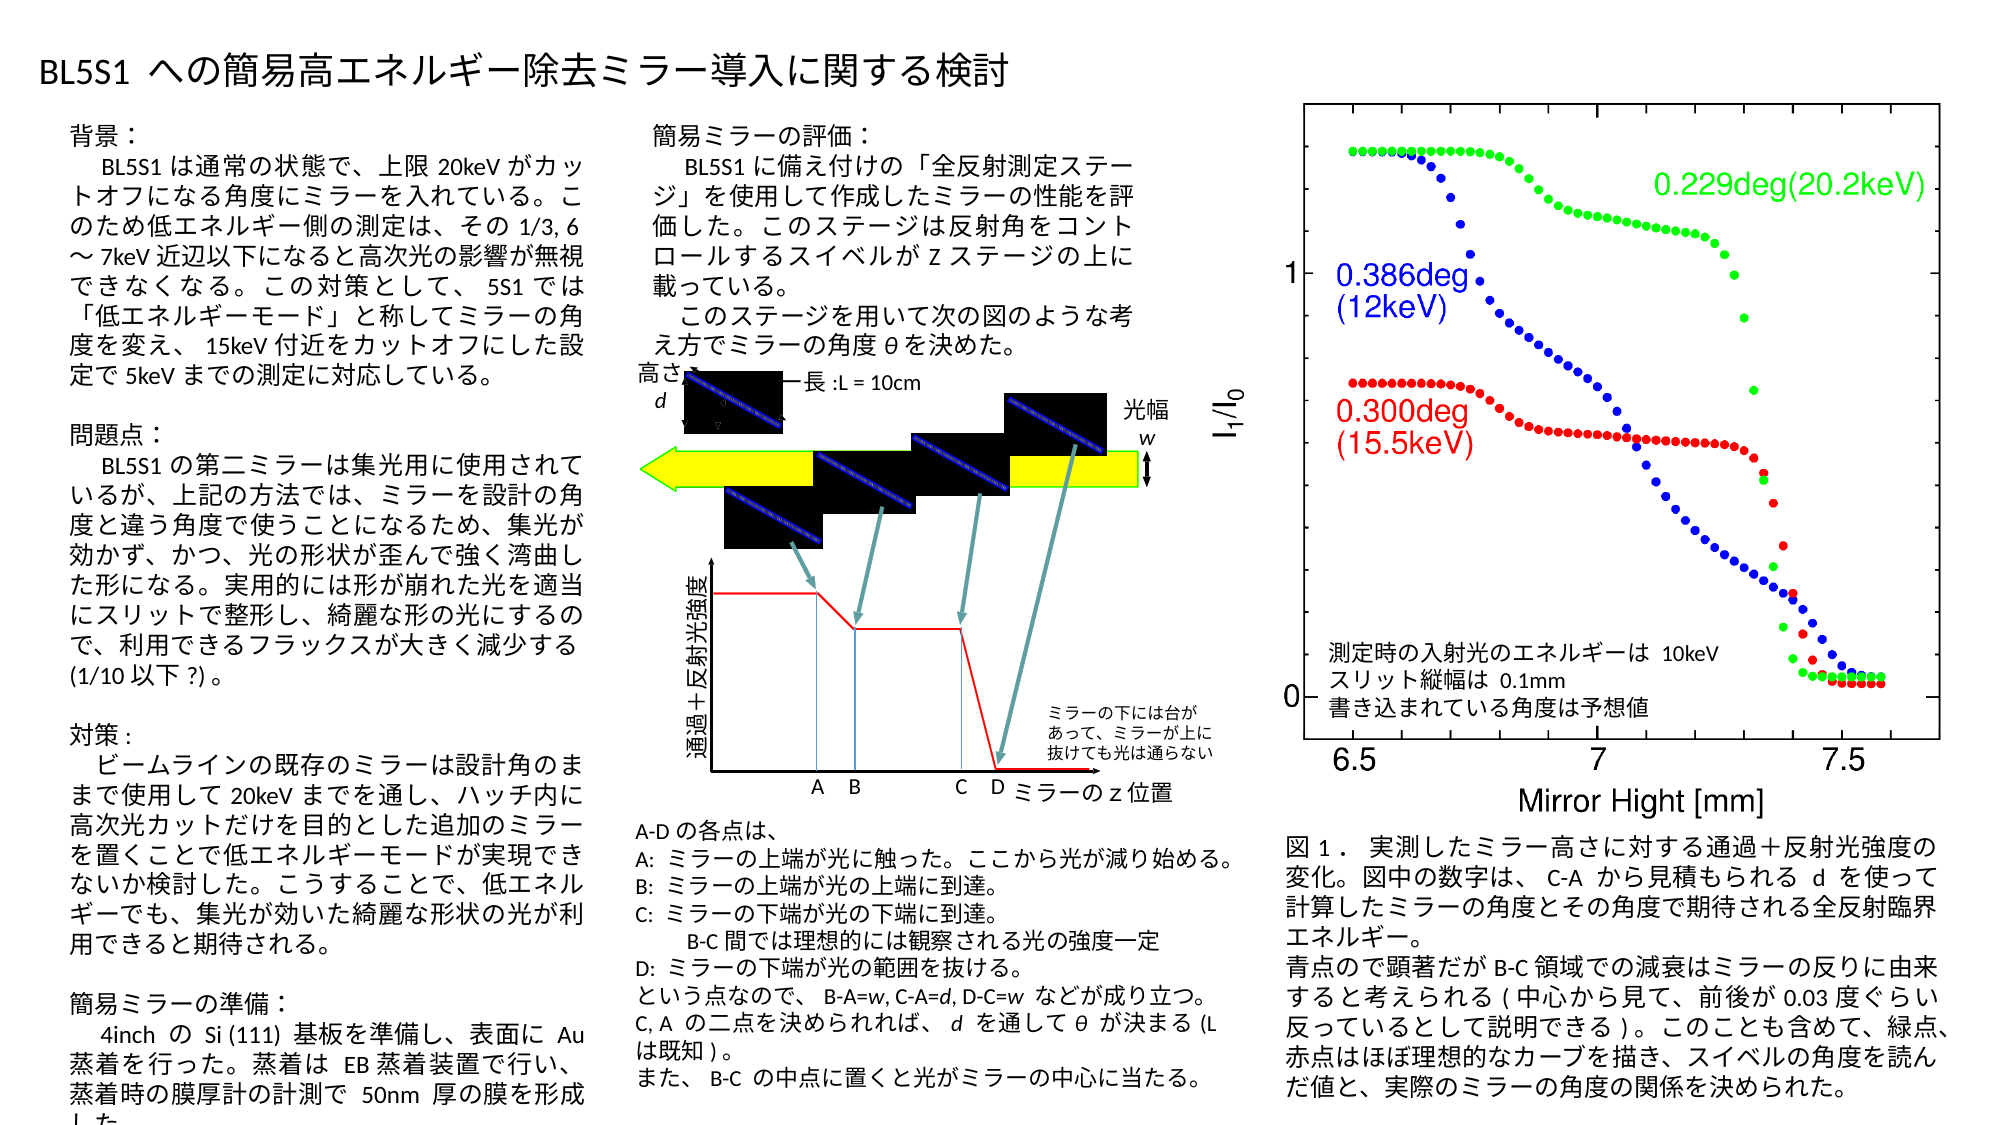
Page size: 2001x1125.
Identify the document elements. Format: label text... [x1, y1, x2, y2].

picture [638, 365, 1151, 775]
text_box 簡易ミラーの評価： BL5S1に備え付けの「全反射測定ステージ」を使用して作成したミラーの性能を評価した。このステージは反射角をコントロールするスイベルがZステージの上に載っている。 このステージを用いて次の図のような考え方でミラーの角度θを決めた。 [638, 113, 1150, 365]
text_box 背景： BL5S1は通常の状態で、上限20keVがカットオフになる角度にミラーを入れている。このため低エネルギー側の測定は、その1/3, 6～7keV近辺以下になると高次光の影響が無視できなくなる。この対策として、5S1では「低エネルギーモード」と称してミラーの角度を変え、15keV付近をカットオフにした設定で5keVまでの測定に対応している。 問題点： BL5S1の第二ミラーは集光用に使用されているが、上記の方法では、ミラーを設計の角度と違う角度で使うことになるため、集光が効かず、かつ、光の形状が歪んで強く湾曲した形になる。実用的には形が崩れた光を適当にスリットで整形し、綺麗な形の光にするので、利用できるフラックスが大きく減少する(1/10以下?)。 対策: ビームラインの既存のミラーは設計角のままで使用して20keVまでを通し、ハッチ内に高次光カットだけを目的とした追加のミラーを置くことで低エネルギーモードが実現できないか検討した。こうすることで、低エネルギーでも、集光が効いた綺麗な形状の光が利用できると期待される。 簡易ミラーの準備： 4inch の Si (111) 基板を準備し、表面に Au 蒸着を行った。蒸着は EB蒸着装置で行い、蒸着時の膜厚計の計測で 50nm 厚の膜を形成した。 [54, 113, 600, 1125]
text_box A [796, 775, 833, 807]
text_box ミラーの下には台があって、ミラーが上に抜けても光は通らない [1151, 695, 1204, 770]
picture [1204, 96, 1947, 827]
text_box 高さ d [623, 351, 699, 421]
text_box C [940, 775, 976, 807]
text_box 光幅 w [1151, 387, 1185, 458]
text_box 図1． 実測したミラー高さに対する通過＋反射光強度の変化。図中の数字は、C-A から見積もられる d を使って計算したミラーの角度とその角度で期待される全反射臨界エネルギー。 青点ので顕著だがB-C領域での減衰はミラーの反りに由来すると考えられる(中心から見て、前後が0.03度ぐらい反っているとして説明できる)。このことも含めて、緑点、赤点はほぼ理想的なカーブを描き、スイベルの角度を読んだ値と、実際のミラーの角度の関係を決められた。 [1270, 824, 1954, 1109]
text_box B [833, 775, 877, 807]
text_box D [976, 775, 1021, 807]
text_box ミラー長:L = 10cm [719, 360, 937, 365]
text_box BL5S1 への簡易高エネルギー除去ミラー導入に関する検討 [24, 39, 1026, 100]
text_box A-Dの各点は、 A: ミラーの上端が光に触った。ここから光が減り始める。 B: ミラーの上端が光の上端に到達。 C: ミラーの下端が光の下端に到達。 B-C間では理想的には観察される光の強度一定 D: ミラーの下端が光の範囲を抜ける。 という点なので、B-A=w, C-A=d, D-C=w などが成り立つ。 C, A の二点を決められれば、d を通してθ が決まる(Lは既知)。 また、B-C の中点に置くと光がミラーの中心に当たる。 [620, 809, 1237, 1099]
text_box ミラーのｚ位置 [997, 770, 1189, 809]
